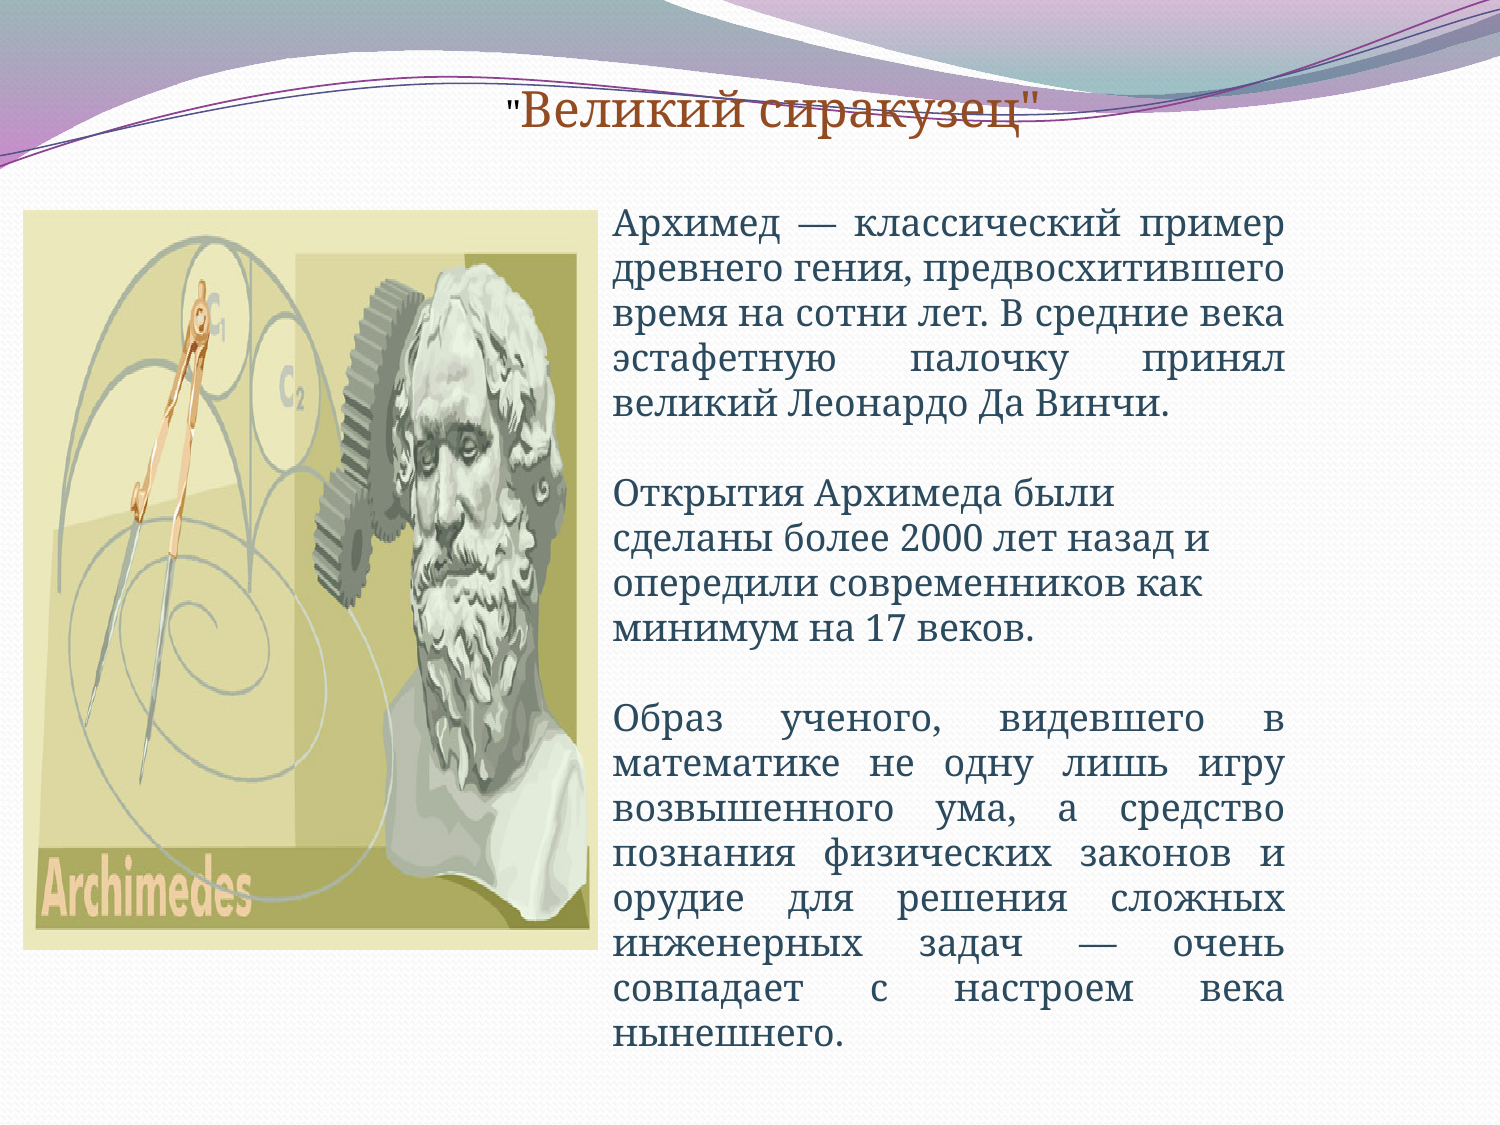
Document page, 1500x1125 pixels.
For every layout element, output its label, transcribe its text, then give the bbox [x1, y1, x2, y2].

text_box "Великий сиракузец" [328, 70, 1219, 145]
picture [23, 210, 598, 950]
text_box Архимед — классический пример древнего гения, предвосхитившего время на сотни лет. В средние века эстафетную палочку принял великий Леонардо Да Винчи. Открытия Архимеда были сделаны более 2000 лет назад и опередили современников как минимум на 17 веков. Образ ученого, видевшего в математике не одну лишь игру возвышенного ума, а средство познания физических законов и орудие для решения сложных инженерных задач — очень совпадает с настроем века нынешнего. [597, 191, 1301, 1062]
